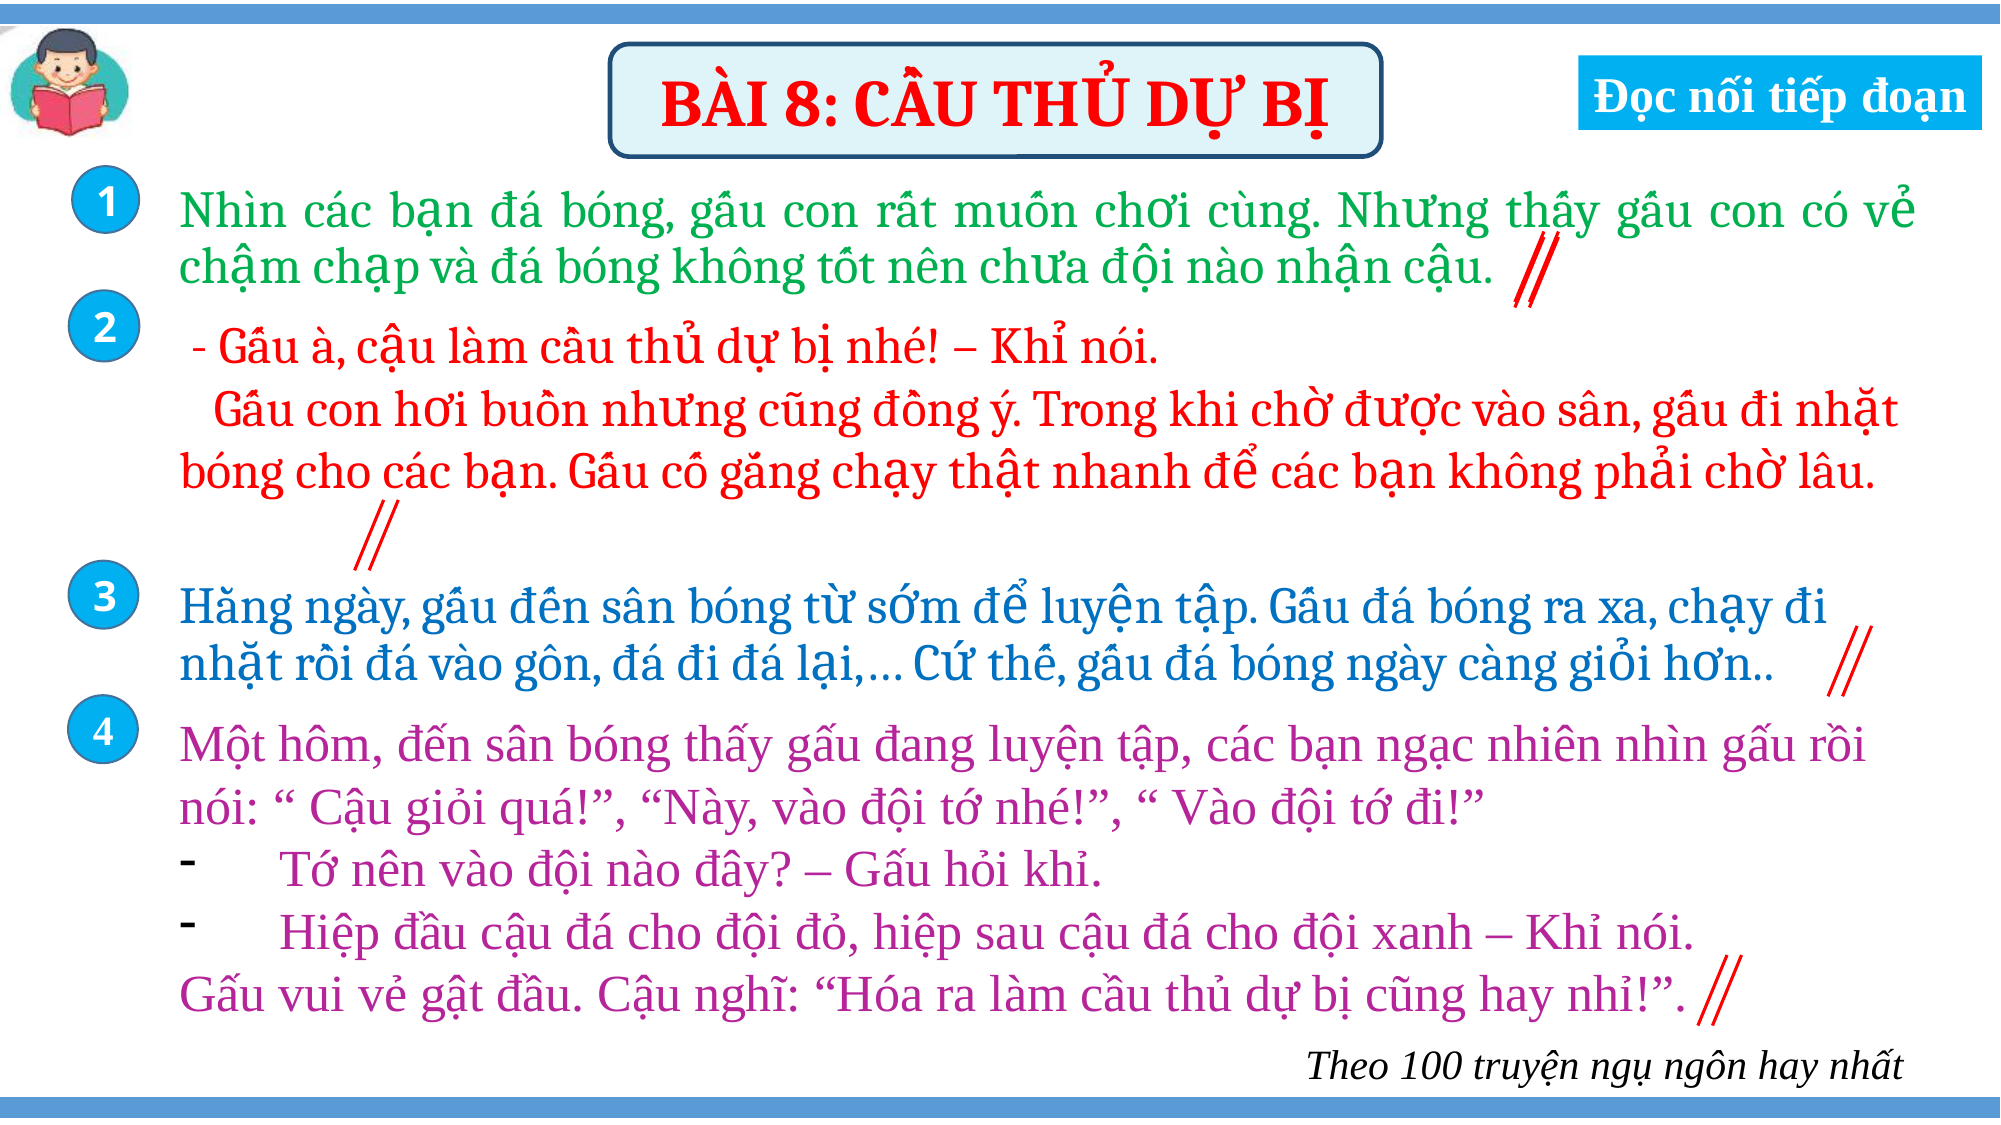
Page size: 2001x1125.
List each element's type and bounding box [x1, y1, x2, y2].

text_box [0, 14, 2000, 1108]
text_box [1697, 955, 1742, 1026]
picture [0, 26, 139, 150]
text_box [1514, 237, 1559, 308]
text_box [354, 499, 399, 571]
text_box [1828, 625, 1872, 697]
text_box [1514, 231, 1559, 237]
